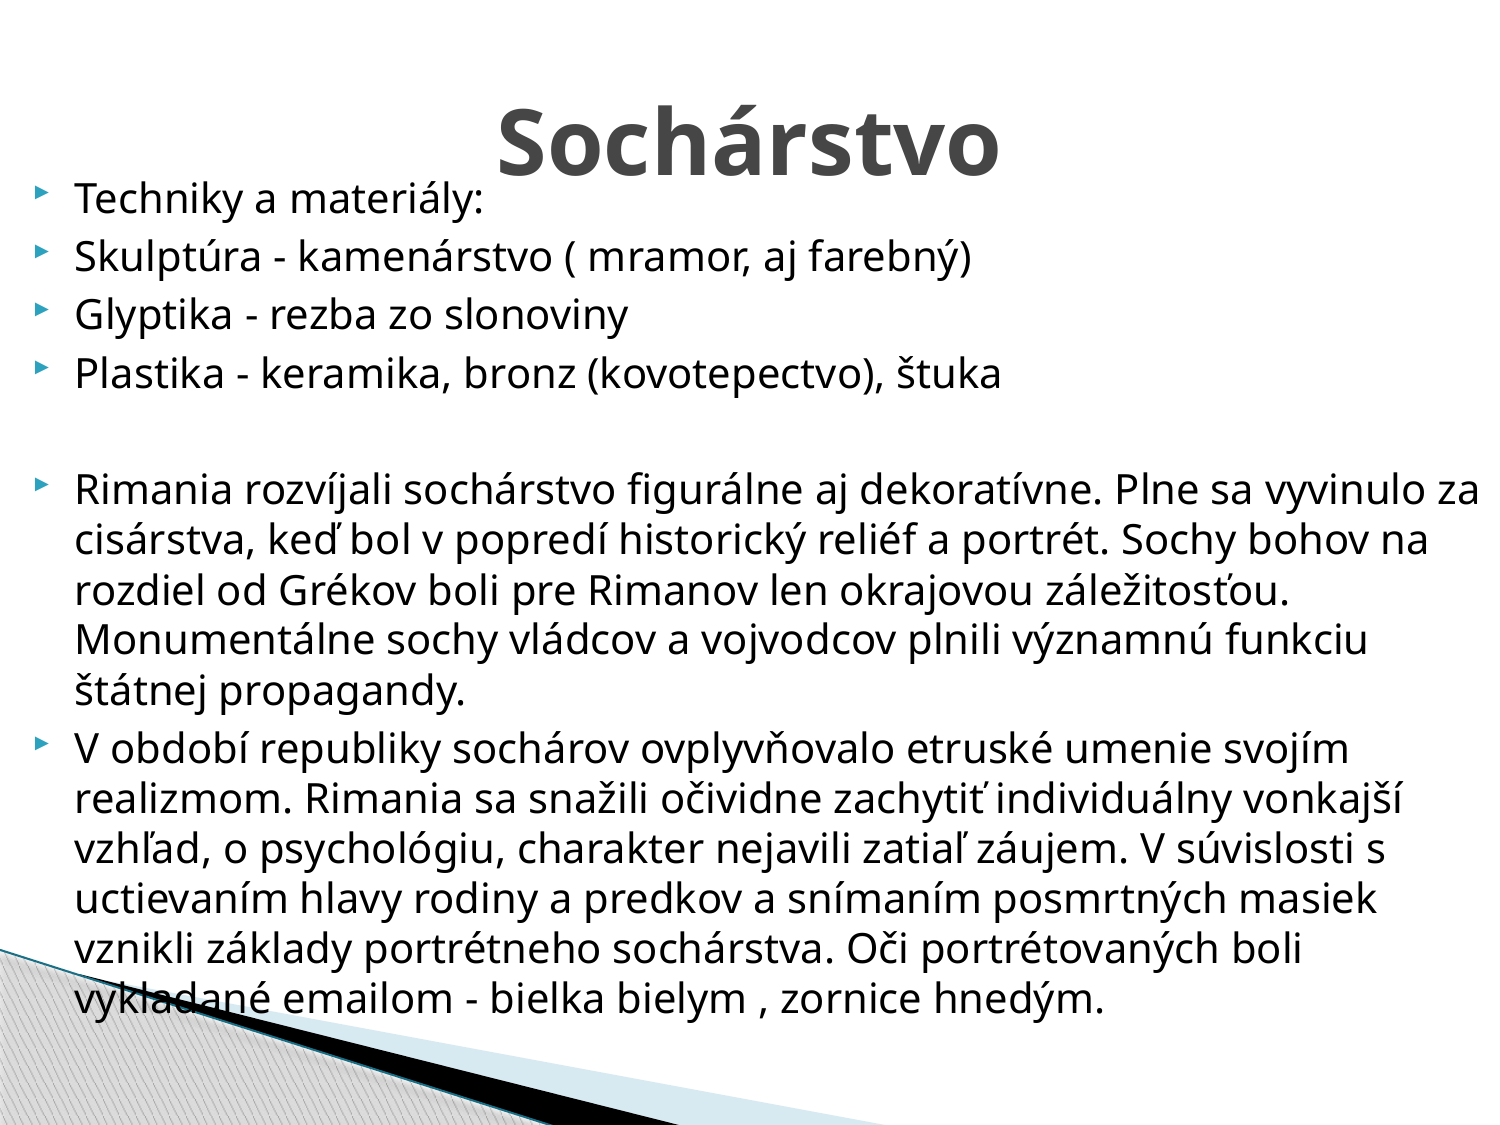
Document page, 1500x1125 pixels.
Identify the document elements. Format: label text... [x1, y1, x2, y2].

title Sochárstvo [75, 45, 1425, 233]
list Techniky a materiály: Skulptúra - kamenárstvo ( mramor, aj farebný) Glyptika - rezba zo slonoviny Plastika - keramika, bronz (kovotepectvo), štuka Rimania rozvíjali sochárstvo figurálne aj dekoratívne. Plne sa vyvinulo za cisárstva, keď bol v popredí historický reliéf a portrét. Sochy bohov na rozdiel od Grékov boli pre Rimanov len okrajovou záležitosťou. Monumentálne sochy vládcov a vojvodcov plnili významnú funkciu štátnej propagandy. V období republiky sochárov ovplyvňovalo etruské umenie svojím realizmom. Rimania sa snažili očividne zachytiť individuálny vonkajší vzhľad, o psychológiu, charakter nejavili zatiaľ záujem. V súvislosti s uctievaním hlavy rodiny a predkov a snímaním posmrtných masiek vznikli základy portrétneho sochárstva. Oči portrétovaných boli vykladané emailom - bielka bielym , zornice hnedým. [0, 164, 1500, 1125]
